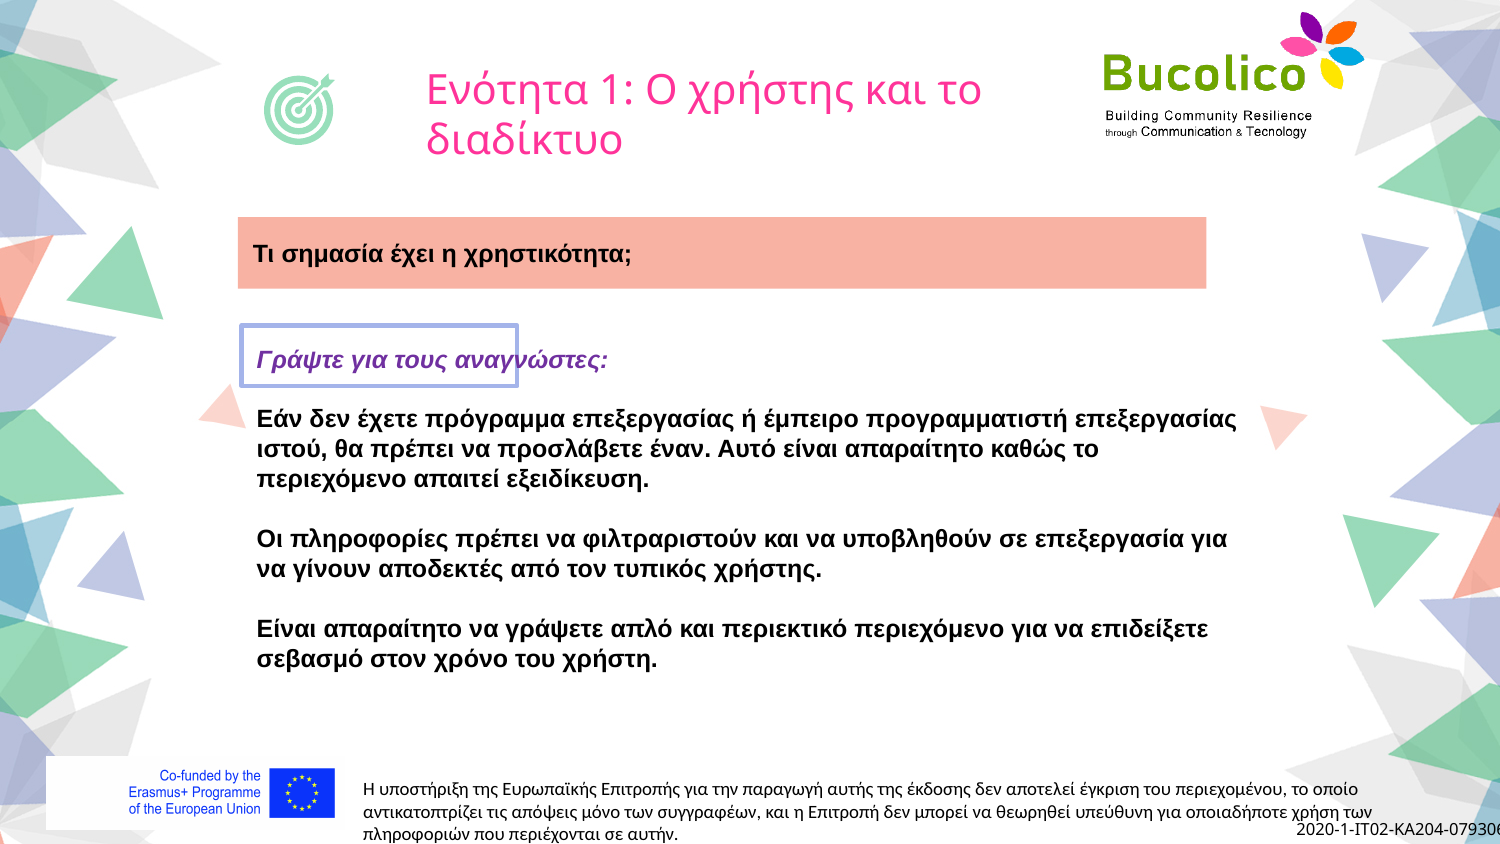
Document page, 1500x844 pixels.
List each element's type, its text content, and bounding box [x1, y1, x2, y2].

text_box Γράψτε για τους αναγνώστες: Εάν δεν έχετε πρόγραμμα επεξεργασίας ή έμπειρο προγραμματιστή επεξεργασίας ιστού, θα πρέπει να προσλάβετε έναν. Αυτό είναι απαραίτητο καθώς το περιεχόμενο απαιτεί εξειδίκευση. Οι πληροφορίες πρέπει να φιλτραριστούν και να υποβληθούν σε επεξεργασία για να γίνουν αποδεκτές από τον τυπικός χρήστης. Είναι απαραίτητο να γράψετε απλό και περιεκτικό περιεχόμενο για να επιδείξετε σεβασμό στον χρόνο του χρήστη. [241, 335, 1270, 769]
text_box Η υποστήριξη της Ευρωπαϊκής Επιτροπής για την παραγωγή αυτής της έκδοσης δεν αποτελεί έγκριση του περιεχομένου, το οποίο αντικατοπτρίζει τις απόψεις μόνο των συγγραφέων, και η Επιτροπή δεν μπορεί να θεωρηθεί υπεύθυνη για οποιαδήποτε χρήση των πληροφοριών που περιέχονται σε αυτήν. [348, 769, 1486, 844]
picture [0, 0, 1500, 844]
text_box Τι σημασία έχει η χρηστικότητα; [236, 215, 1208, 291]
text_box [261, 71, 338, 148]
list Ενότητα 1: Ο χρήστης και το διαδίκτυο [410, 65, 1034, 161]
text_box [239, 323, 519, 388]
